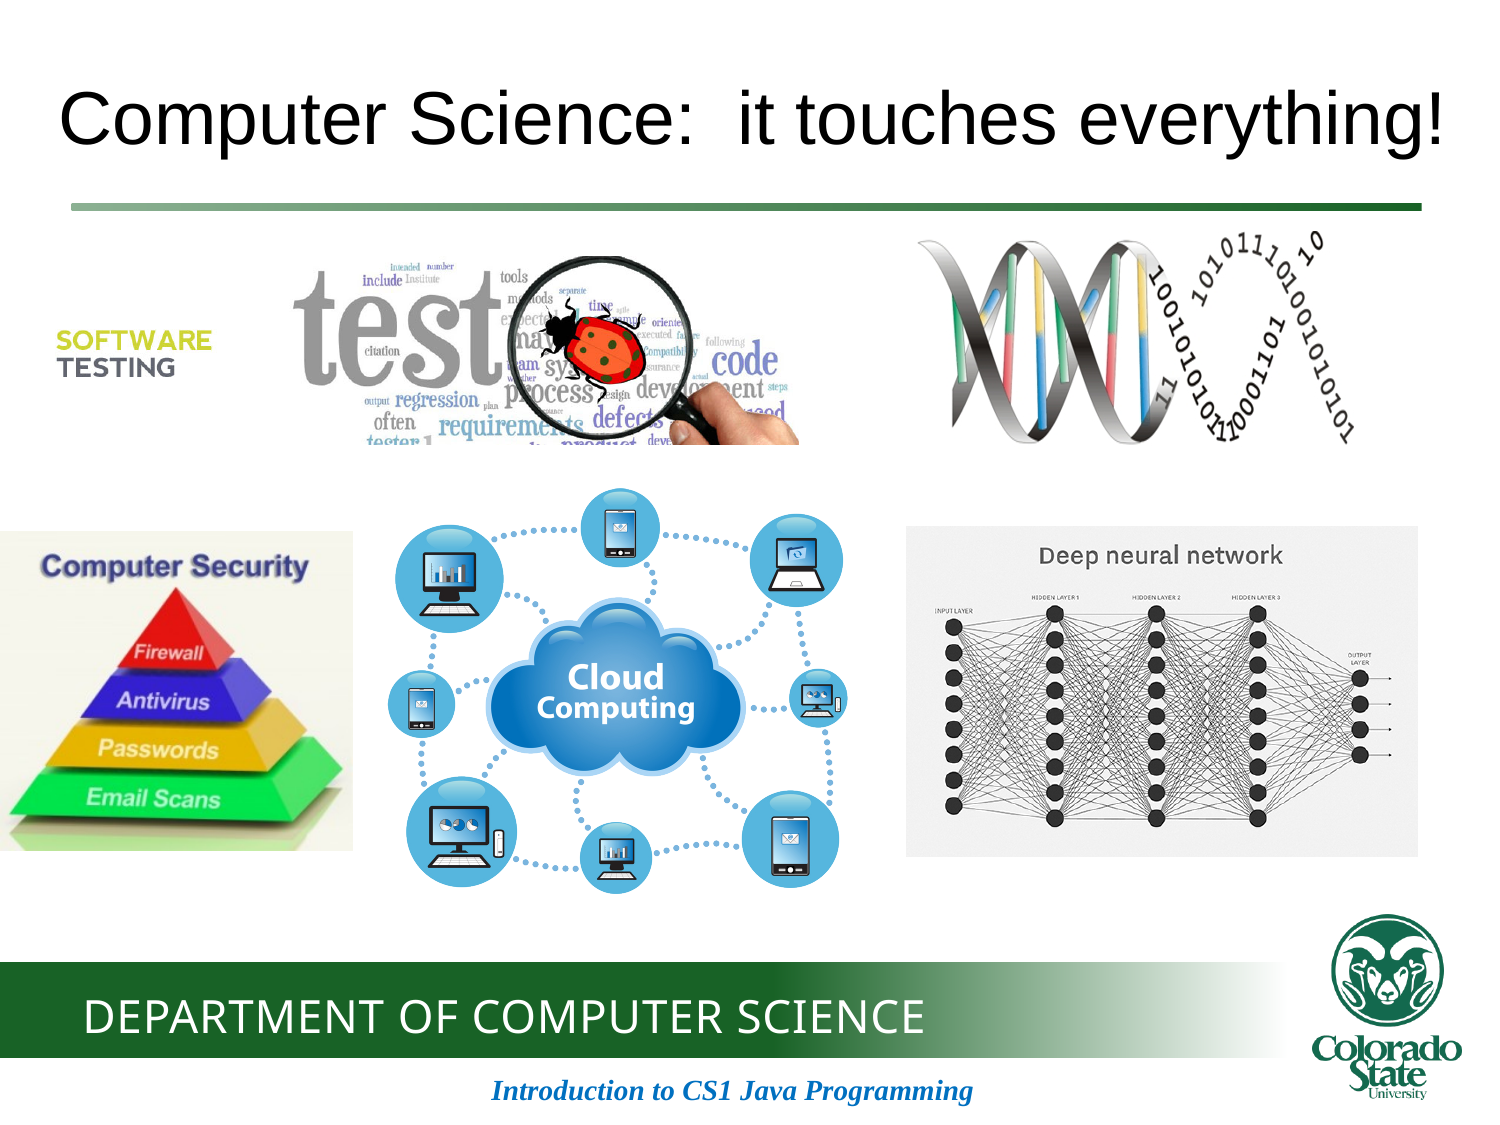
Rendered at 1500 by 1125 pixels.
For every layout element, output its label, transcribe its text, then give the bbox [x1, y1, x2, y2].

picture [0, 530, 354, 852]
text_box Department of Computer Science [82, 987, 950, 1043]
text_box [0, 960, 1289, 1060]
picture [387, 488, 848, 894]
picture [905, 526, 1418, 857]
picture [914, 231, 1354, 452]
picture [48, 256, 800, 445]
text_box Computer Science: it touches everything! [43, 62, 1462, 168]
picture [1312, 914, 1462, 1100]
text_box [69, 201, 1424, 213]
